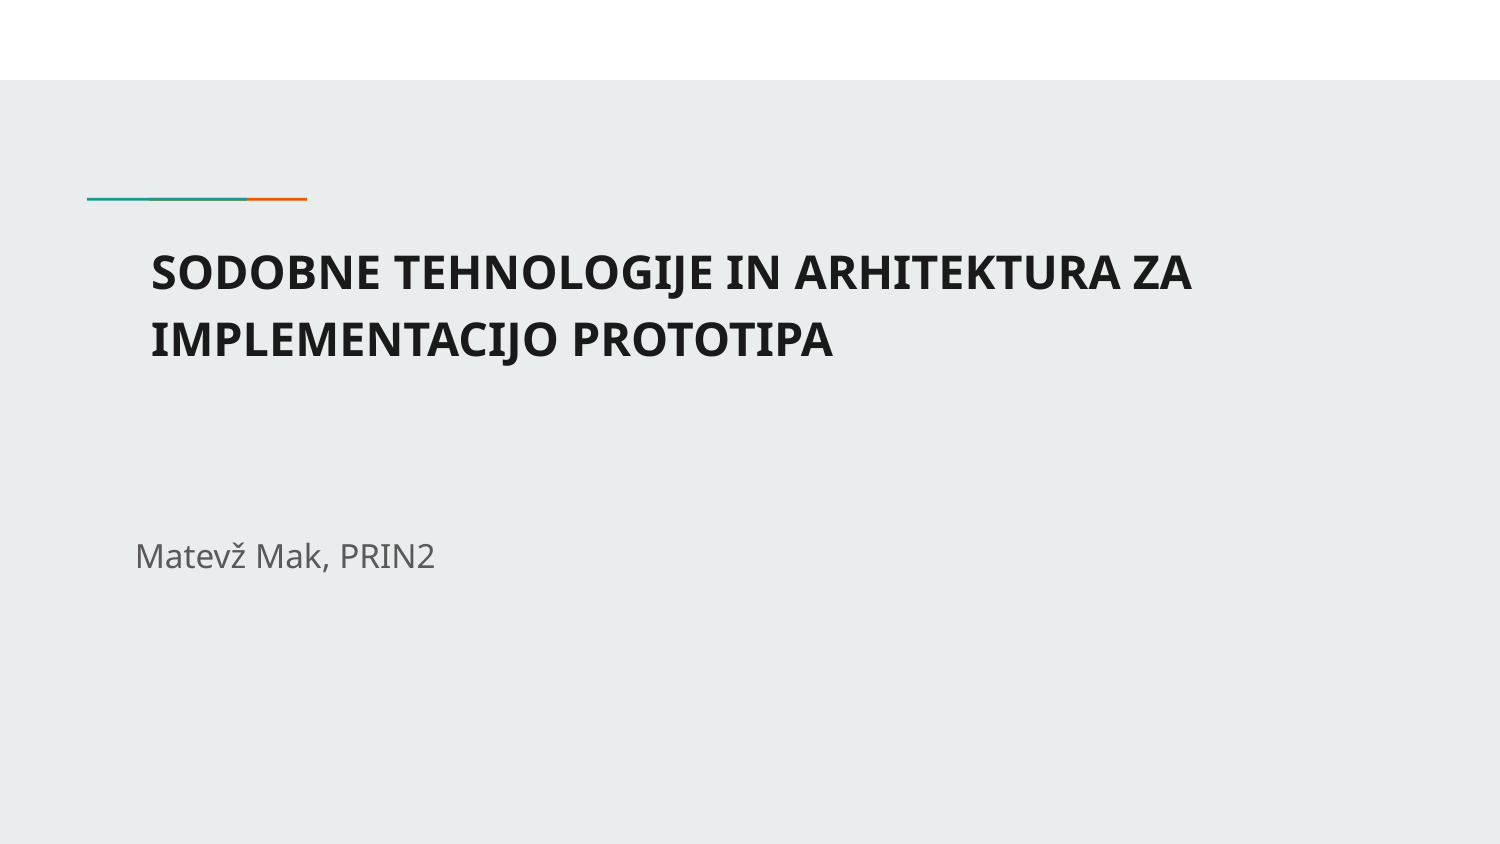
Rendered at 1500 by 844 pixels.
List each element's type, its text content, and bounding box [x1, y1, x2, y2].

title SODOBNE TEHNOLOGIJE IN ARHITEKTURA ZA IMPLEMENTACIJO PROTOTIPA [119, 216, 1381, 490]
subtitle Matevž Mak, PRIN2 [119, 520, 1381, 610]
